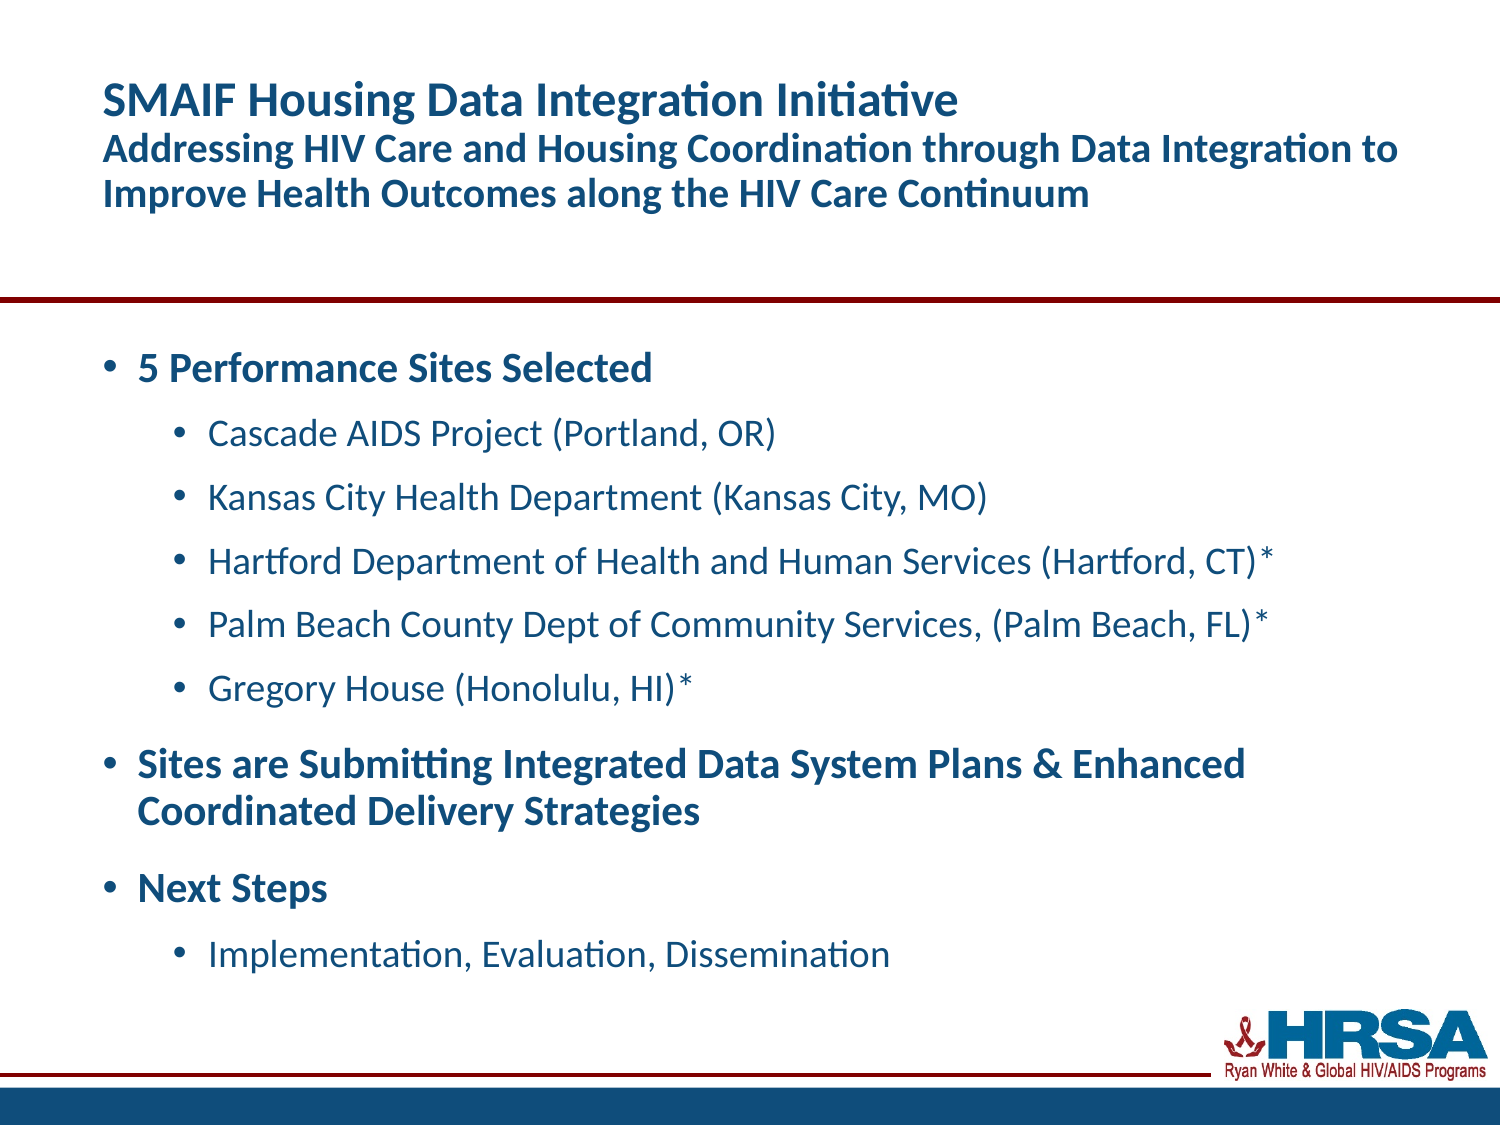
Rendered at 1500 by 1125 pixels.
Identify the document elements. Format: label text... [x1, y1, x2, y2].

picture [1224, 1009, 1488, 1081]
picture [1373, 1026, 1413, 1051]
title SMAIF Housing Data Integration Initiative Addressing HIV Care and Housing Coordination through Data Integration to Improve Health Outcomes along the HIV Care Continuum [87, 62, 1450, 278]
picture [1344, 1022, 1361, 1031]
picture [1454, 1027, 1462, 1041]
list 5 Performance Sites Selected Cascade AIDS Project (Portland, OR) Kansas City Health Department (Kansas City, MO) Hartford Department of Health and Human Services (Hartford, CT)* Palm Beach County Dept of Community Services, (Palm Beach, FL)* Gregory House (Honolulu, HI)* Sites are Submitting Integrated Data System Plans & Enhanced Coordinated Delivery Strategies Next Steps Implementation, Evaluation, Dissemination [87, 337, 1397, 988]
picture [1397, 1009, 1488, 1056]
